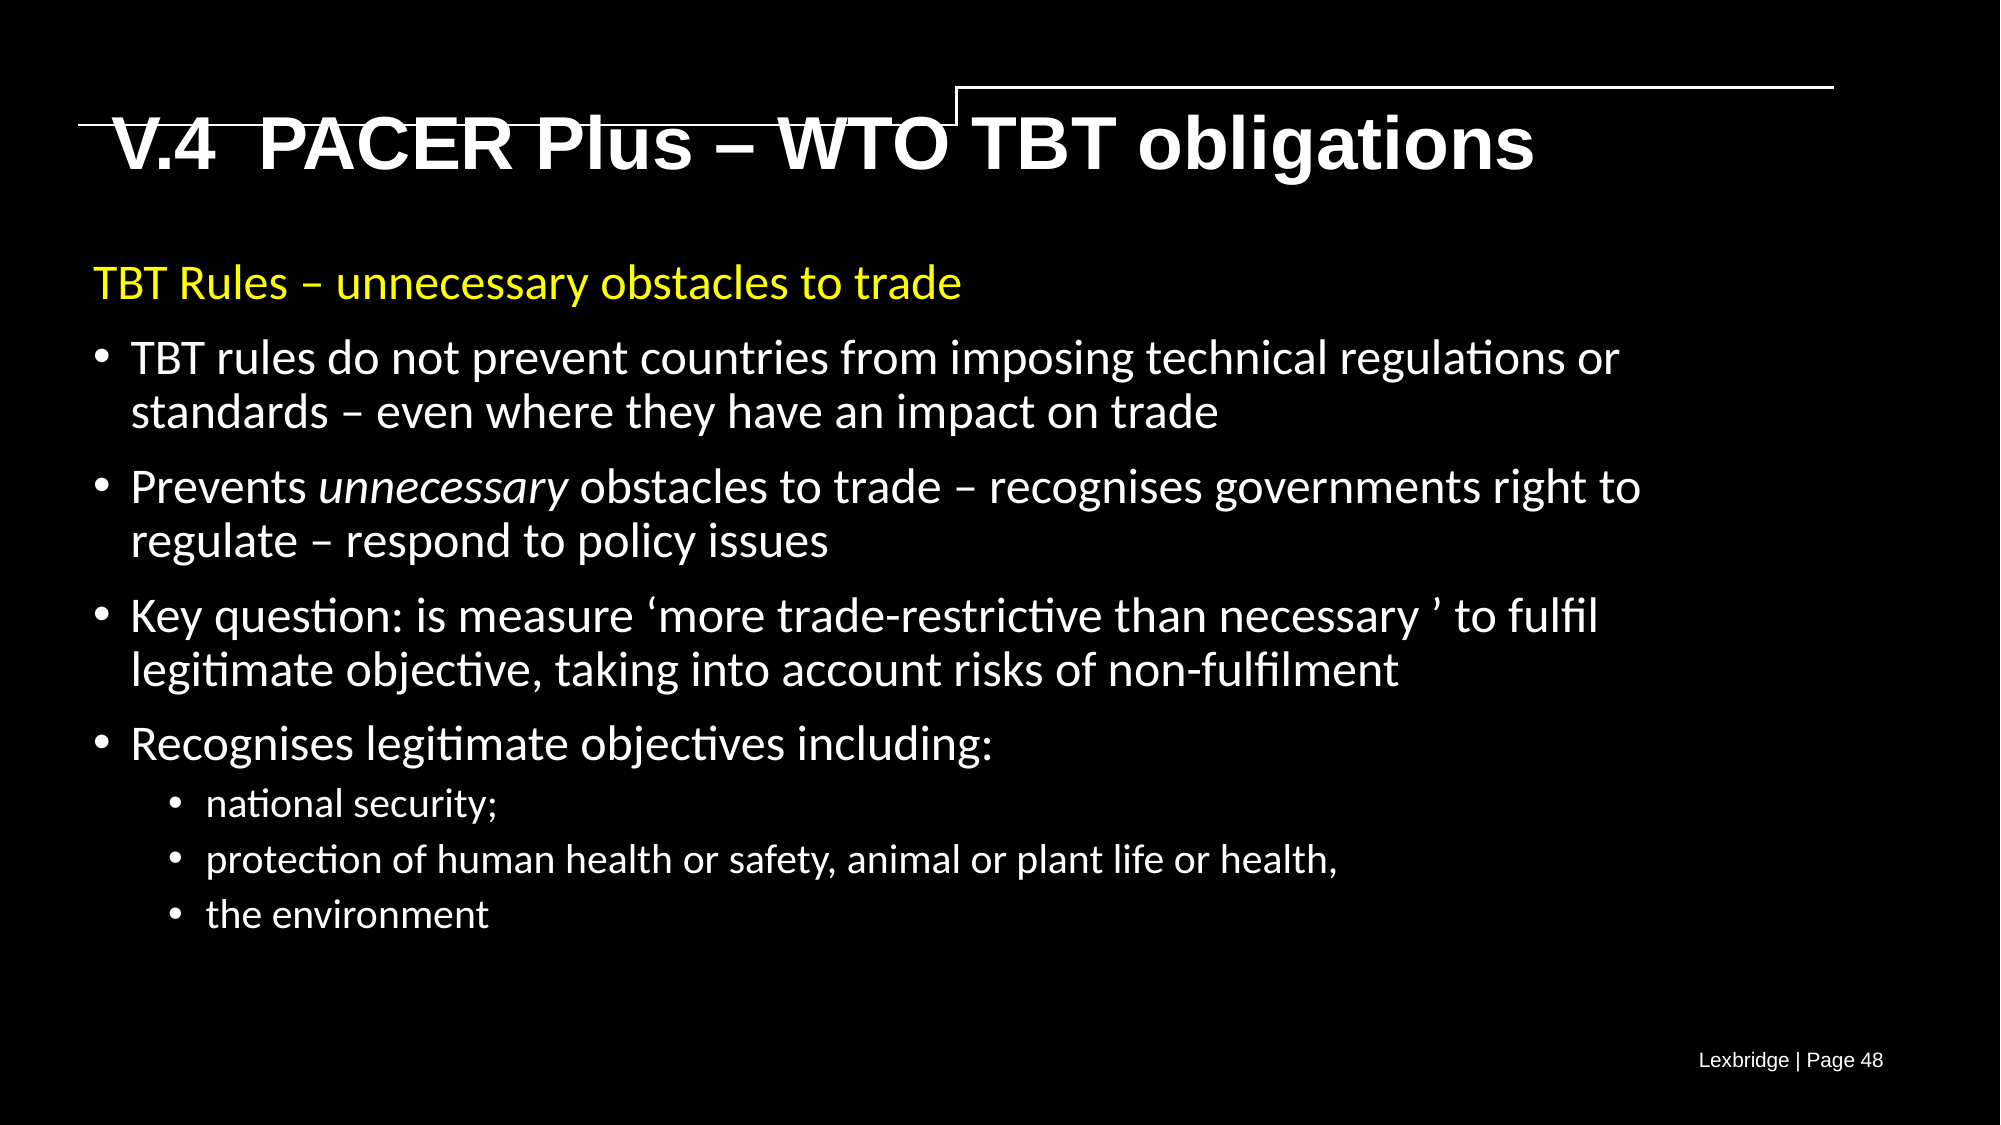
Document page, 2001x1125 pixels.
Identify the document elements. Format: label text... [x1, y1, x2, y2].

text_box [78, 87, 1835, 125]
text_box Lexbridge | Page 48 [1683, 1039, 1970, 1079]
text_box V.4 PACER Plus – WTO TBT obligations [96, 125, 1553, 193]
list TBT Rules – unnecessary obstacles to trade TBT rules do not prevent countries from imposing technical regulations or standards – even where they have an impact on trade Prevents unnecessary obstacles to trade – recognises governments right to regulate – respond to policy issues Key question: is measure ‘more trade-restrictive than necessary ’ to fulfil legitimate objective, taking into account risks of non-fulfilment Recognises legitimate objectives including: national security; protection of human health or safety, animal or plant life or health, the environment [78, 248, 1796, 1039]
